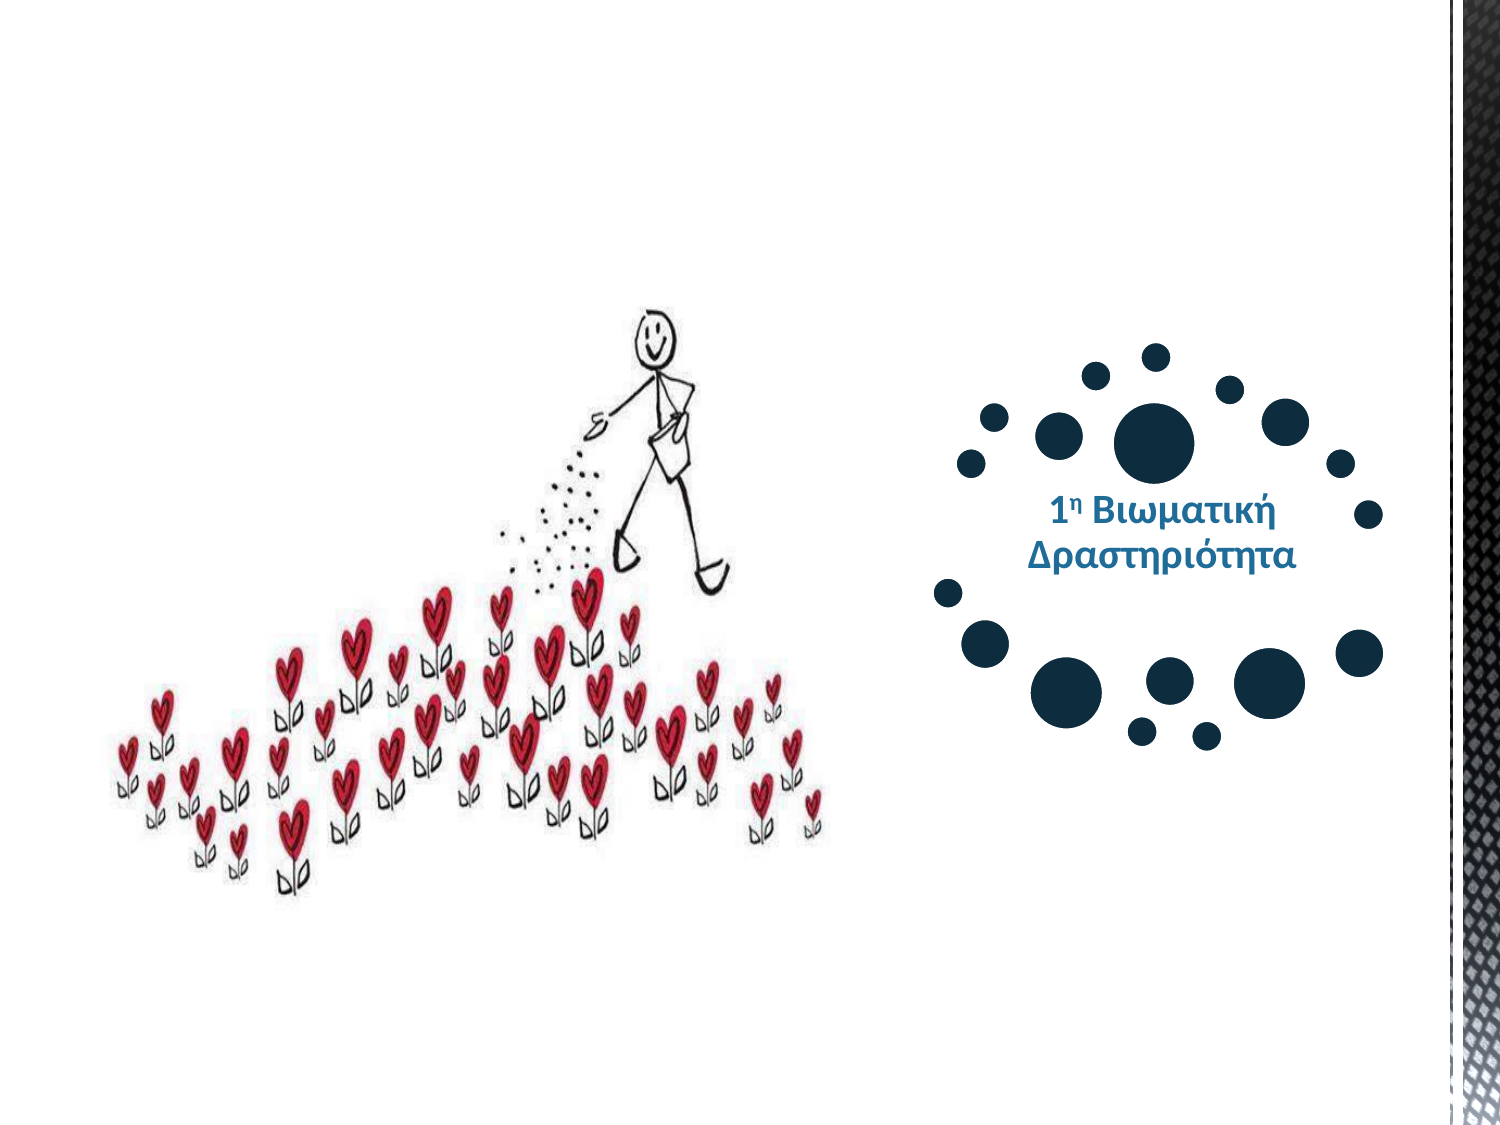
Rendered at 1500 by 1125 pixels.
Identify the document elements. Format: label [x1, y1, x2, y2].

picture [1447, 0, 1500, 1125]
list [74, 231, 857, 965]
text_box [926, 77, 1390, 1016]
